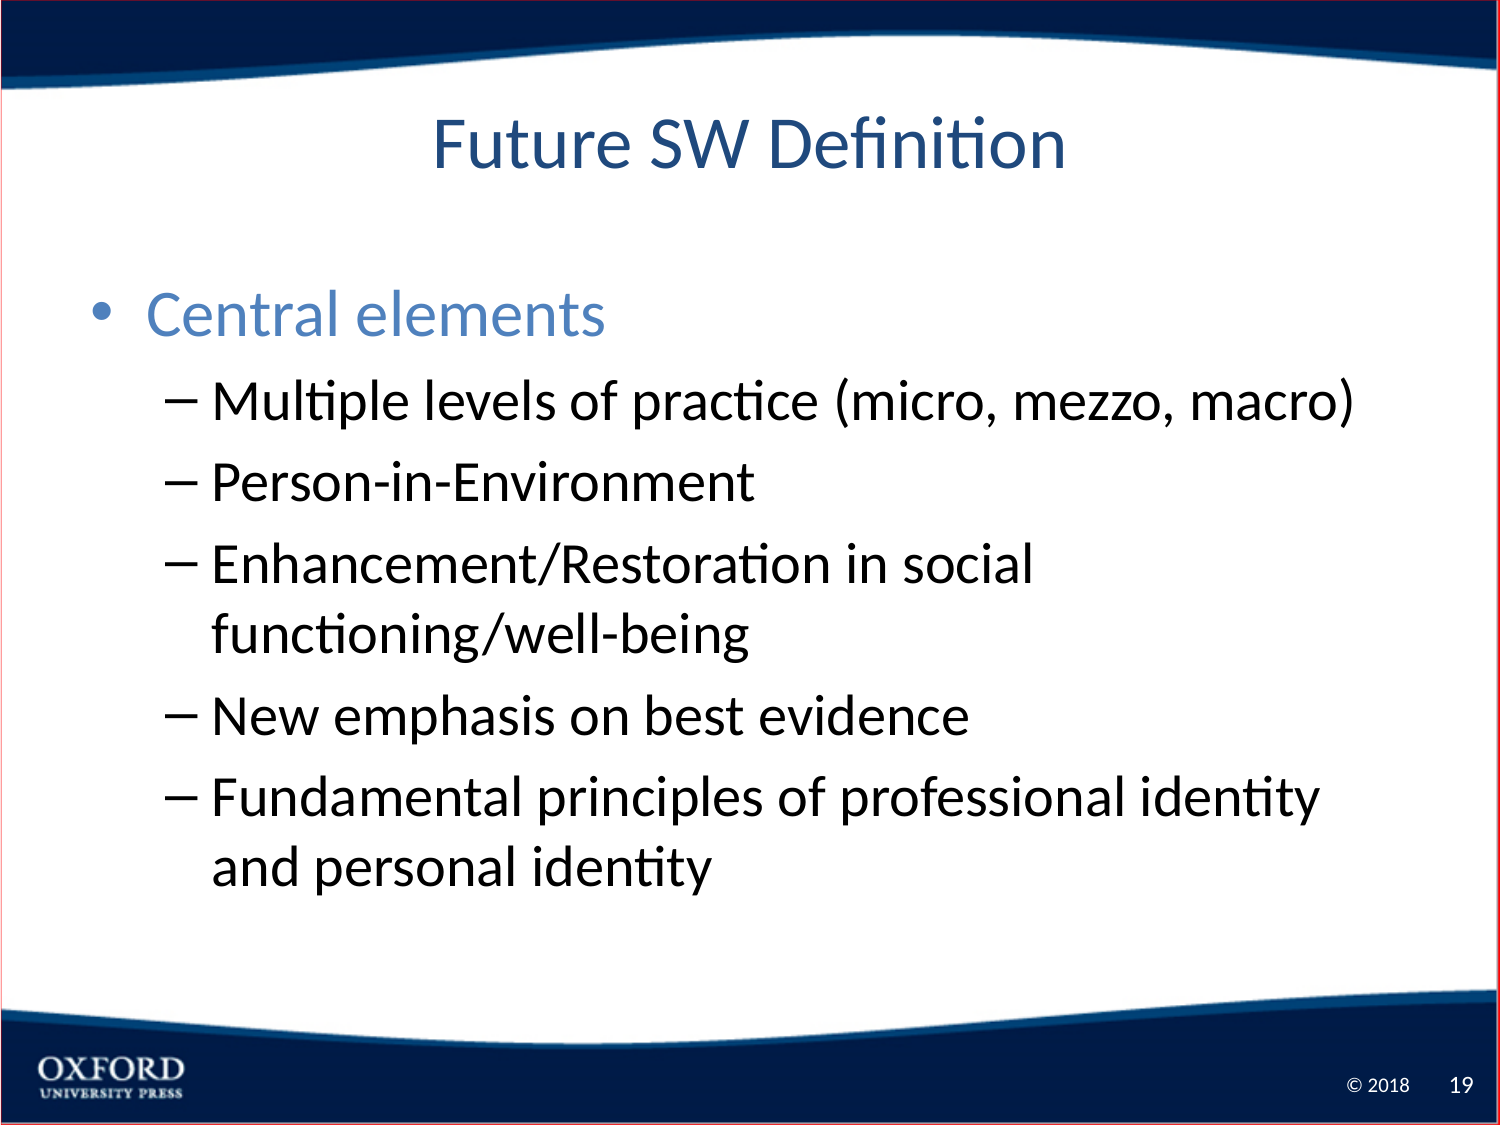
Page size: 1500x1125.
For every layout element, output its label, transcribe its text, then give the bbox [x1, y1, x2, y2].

title Future SW Definition [75, 45, 1425, 233]
picture [0, 0, 1500, 1125]
list Central elements Multiple levels of practice (micro, mezzo, macro) Person-in-Environment Enhancement/Restoration in social functioning/well-being New emphasis on best evidence Fundamental principles of professional identity and personal identity [75, 262, 1425, 1005]
